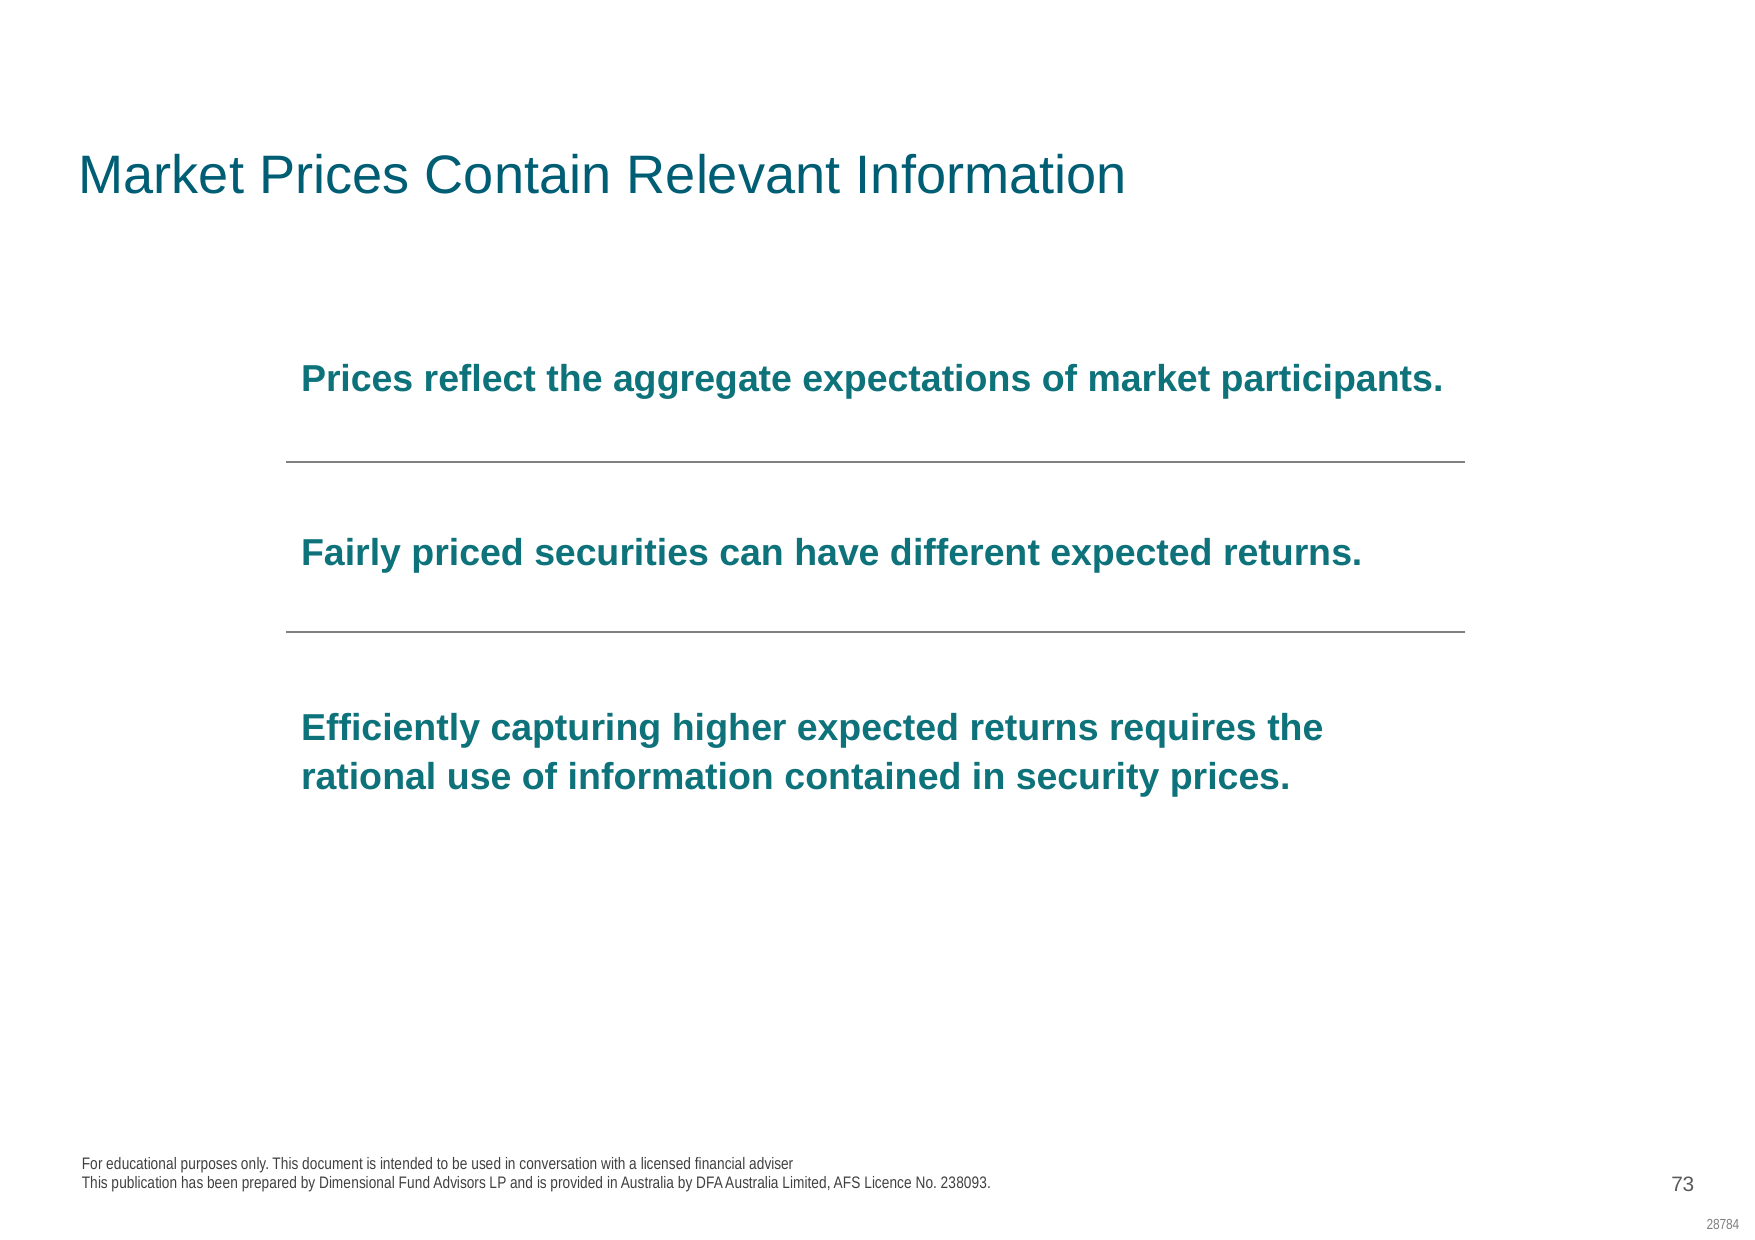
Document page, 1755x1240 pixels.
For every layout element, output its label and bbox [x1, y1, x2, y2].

list [286, 341, 1475, 1072]
list [66, 1153, 1662, 1200]
list [1433, 1202, 1755, 1240]
slide_number [1671, 1153, 1755, 1202]
title [63, 134, 1698, 217]
